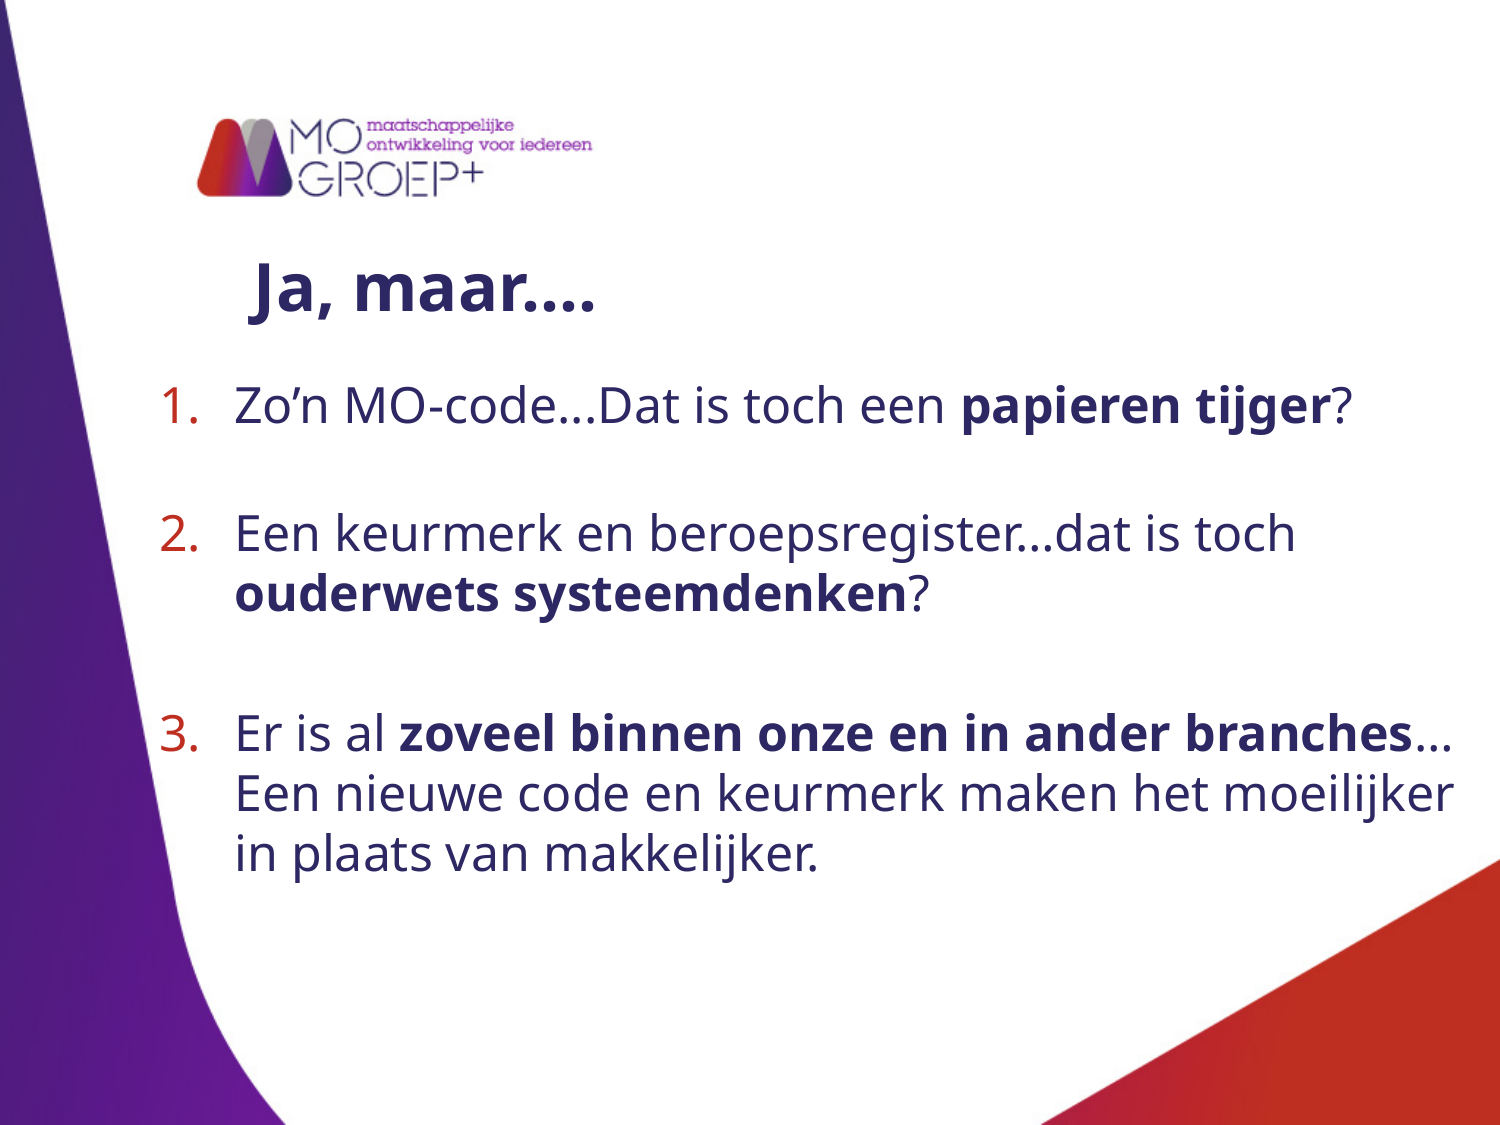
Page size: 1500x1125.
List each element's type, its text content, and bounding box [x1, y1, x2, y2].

picture [0, 0, 1500, 1125]
list Zo’n MO-code...Dat is toch een papieren tijger? Een keurmerk en beroepsregister…dat is toch ouderwets systeemdenken? Er is al zoveel binnen onze en in ander branches…Een nieuwe code en keurmerk maken het moeilijker in plaats van makkelijker. [159, 373, 1459, 1077]
title Ja, maar…. [253, 243, 1341, 325]
